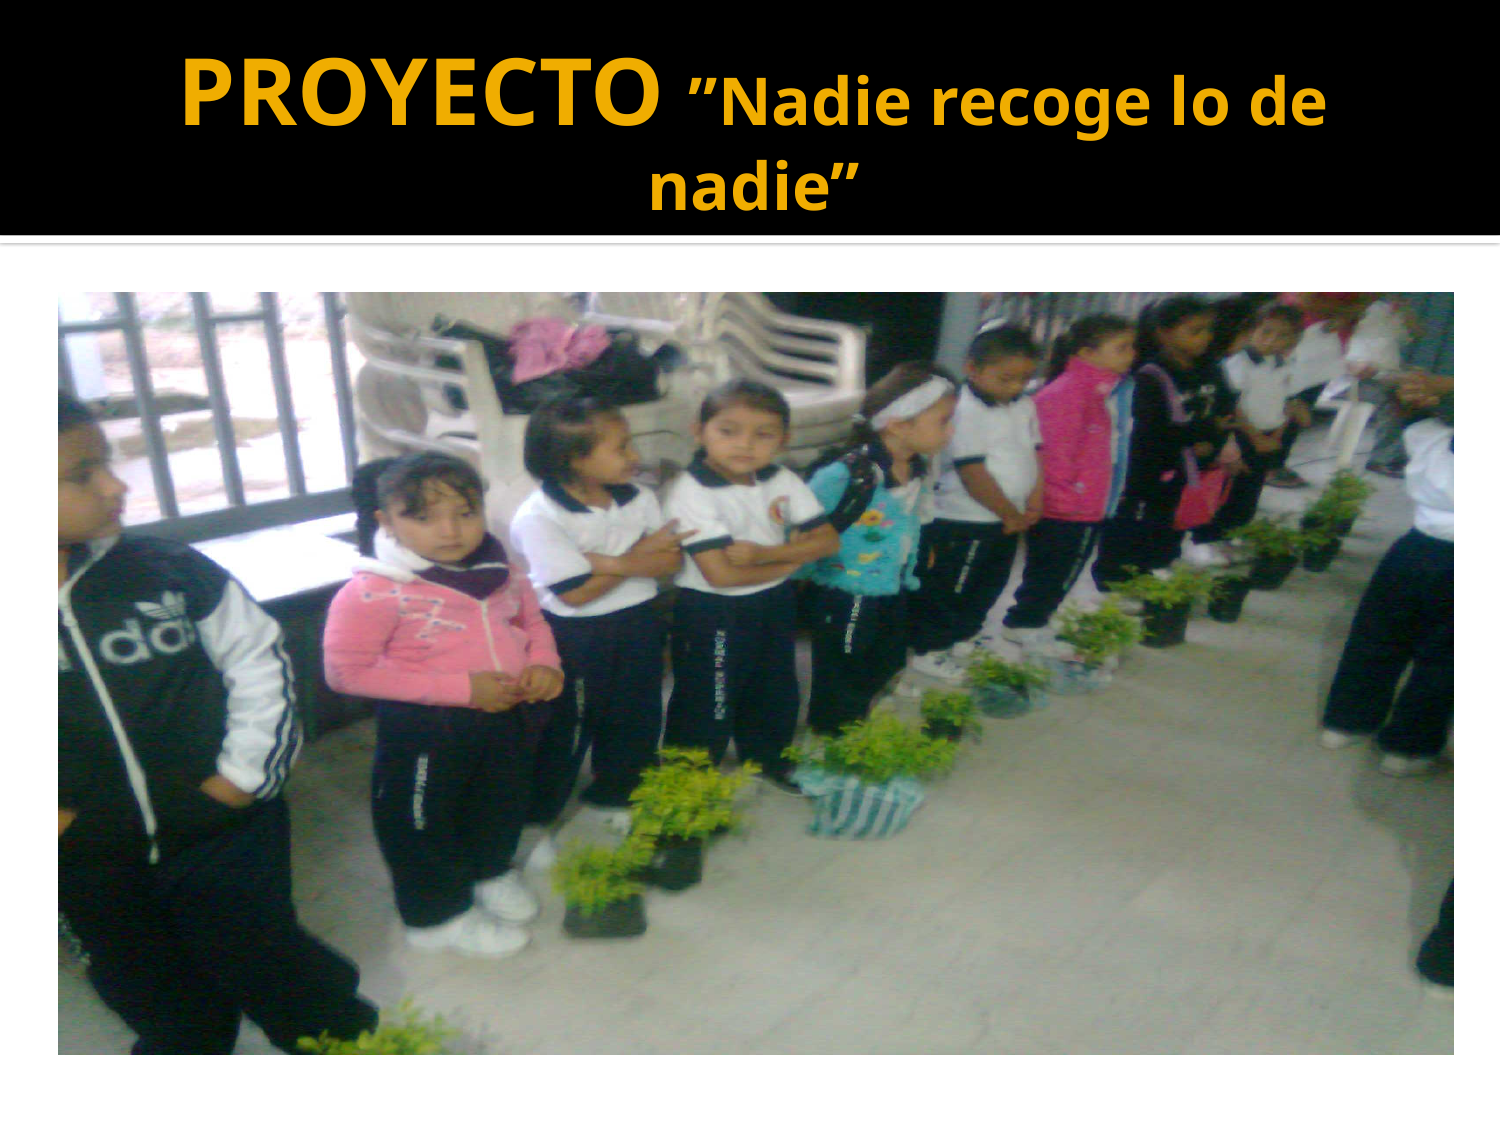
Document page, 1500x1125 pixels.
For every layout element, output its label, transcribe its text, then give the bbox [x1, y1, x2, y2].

title PROYECTO ”Nadie recoge lo de nadie” [75, 25, 1425, 231]
picture [58, 292, 1454, 1055]
